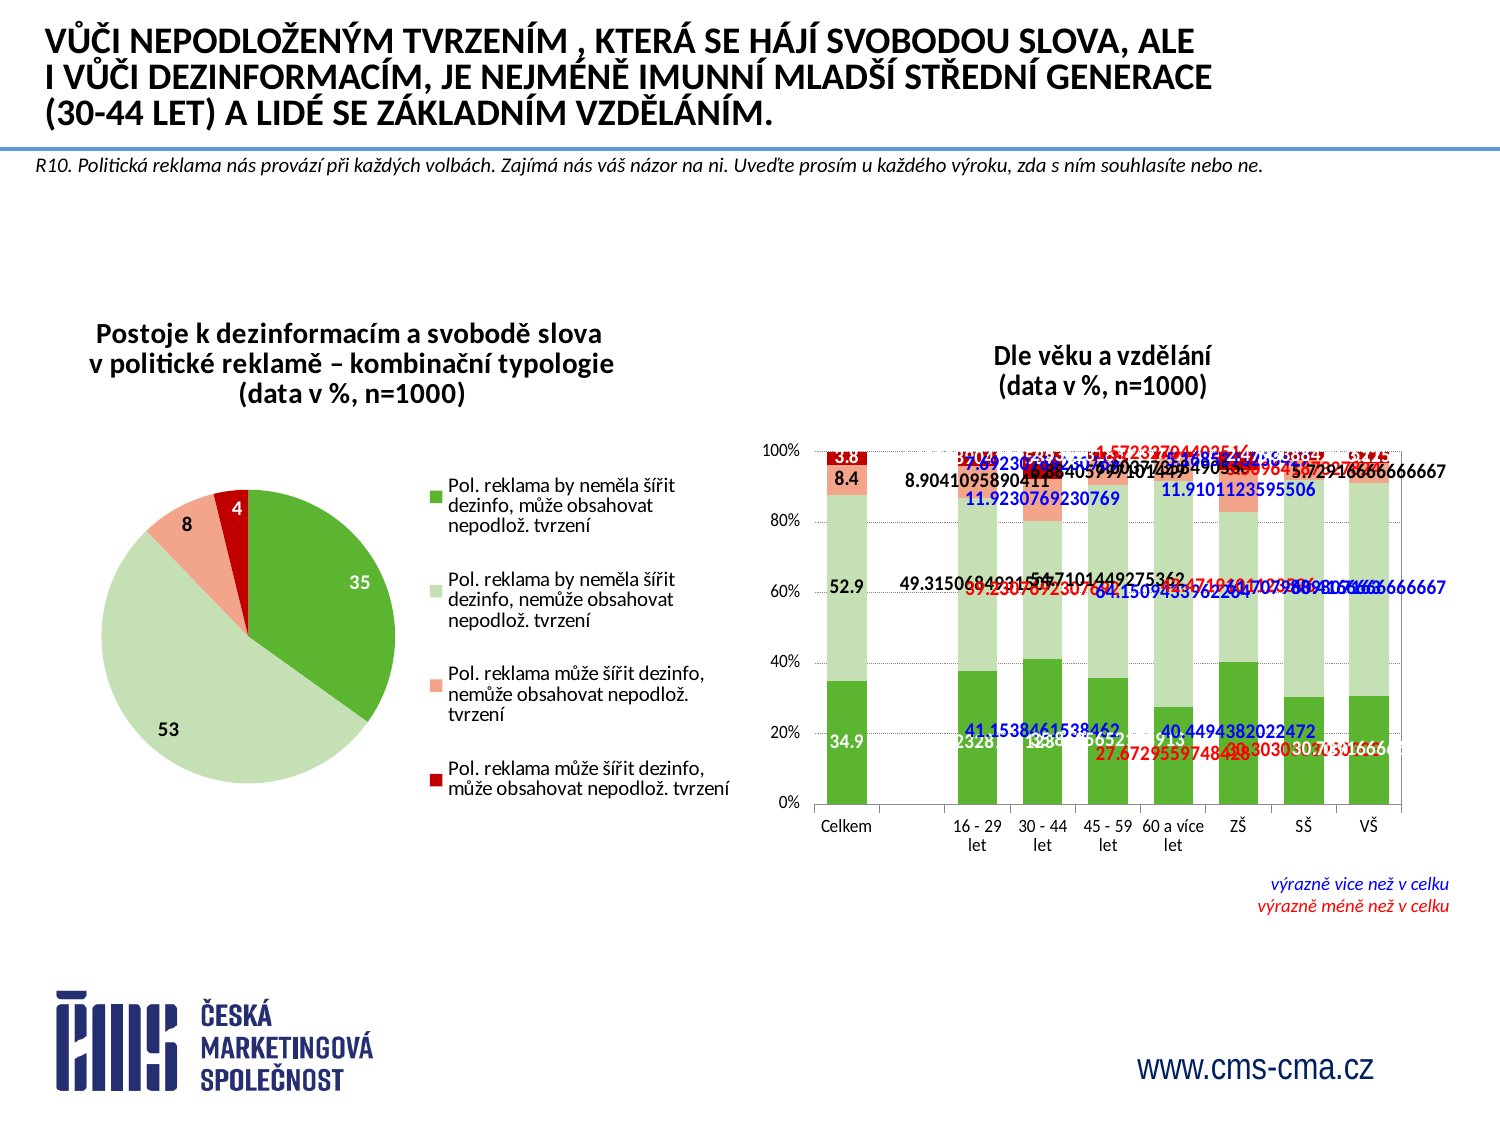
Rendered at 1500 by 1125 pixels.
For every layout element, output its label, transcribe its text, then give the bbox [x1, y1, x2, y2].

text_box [36, 975, 1400, 1114]
chart [1, 290, 1447, 914]
title Vůči nepodloženým tvrzením , která se hájí svobodou slova, ale i vůči dezinformacím, je nejméně imunní mladší střední generace (30-44 let) a lidé se základním vzděláním. [29, 7, 1270, 150]
list R10. Politická reklama nás provází při každých volbách. Zajímá nás váš názor na ni. Uveďte prosím u každého výroku, zda s ním souhlasíte nebo ne. [29, 154, 1471, 181]
text_box výrazně vice než v celku výrazně méně než v celku [1242, 863, 1465, 924]
